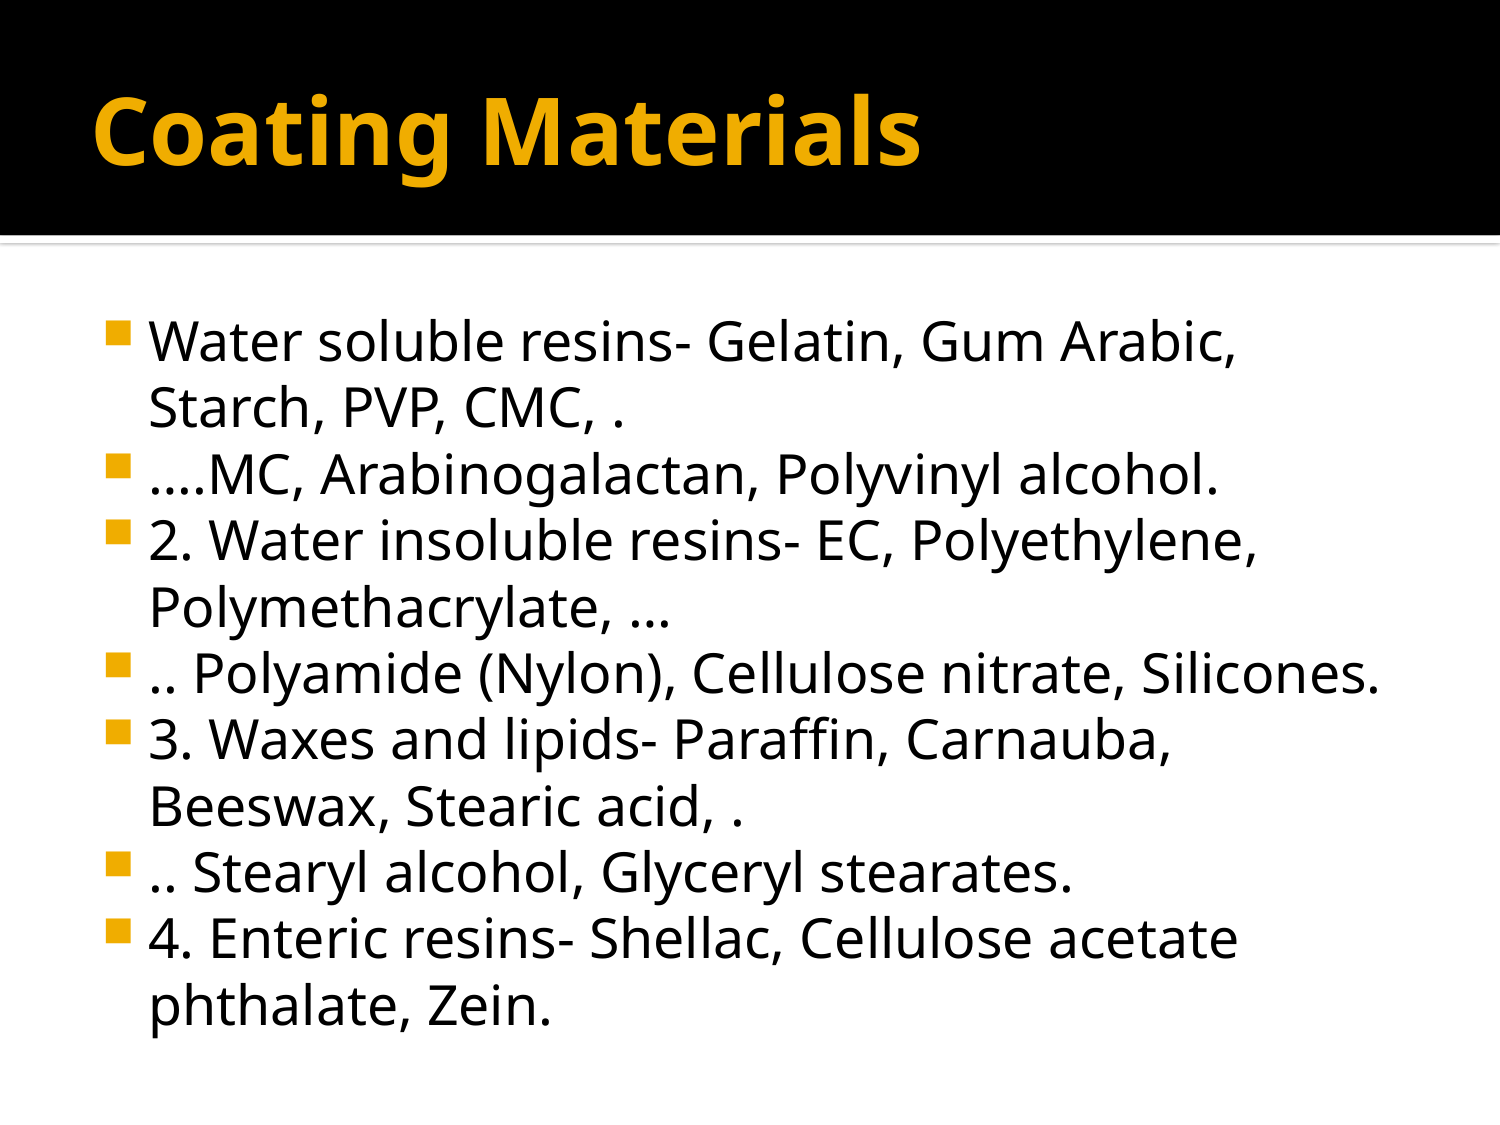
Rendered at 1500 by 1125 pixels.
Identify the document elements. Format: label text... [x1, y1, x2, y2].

title Coating Materials [75, 25, 1425, 231]
list Water soluble resins- Gelatin, Gum Arabic, Starch, PVP, CMC, . ….MC, Arabinogalactan, Polyvinyl alcohol. 2. Water insoluble resins- EC, Polyethylene, Polymethacrylate, … .. Polyamide (Nylon), Cellulose nitrate, Silicones. 3. Waxes and lipids- Paraffin, Carnauba, Beeswax, Stearic acid, . .. Stearyl alcohol, Glyceryl stearates. 4. Enteric resins- Shellac, Cellulose acetate phthalate, Zein. [75, 291, 1425, 1050]
